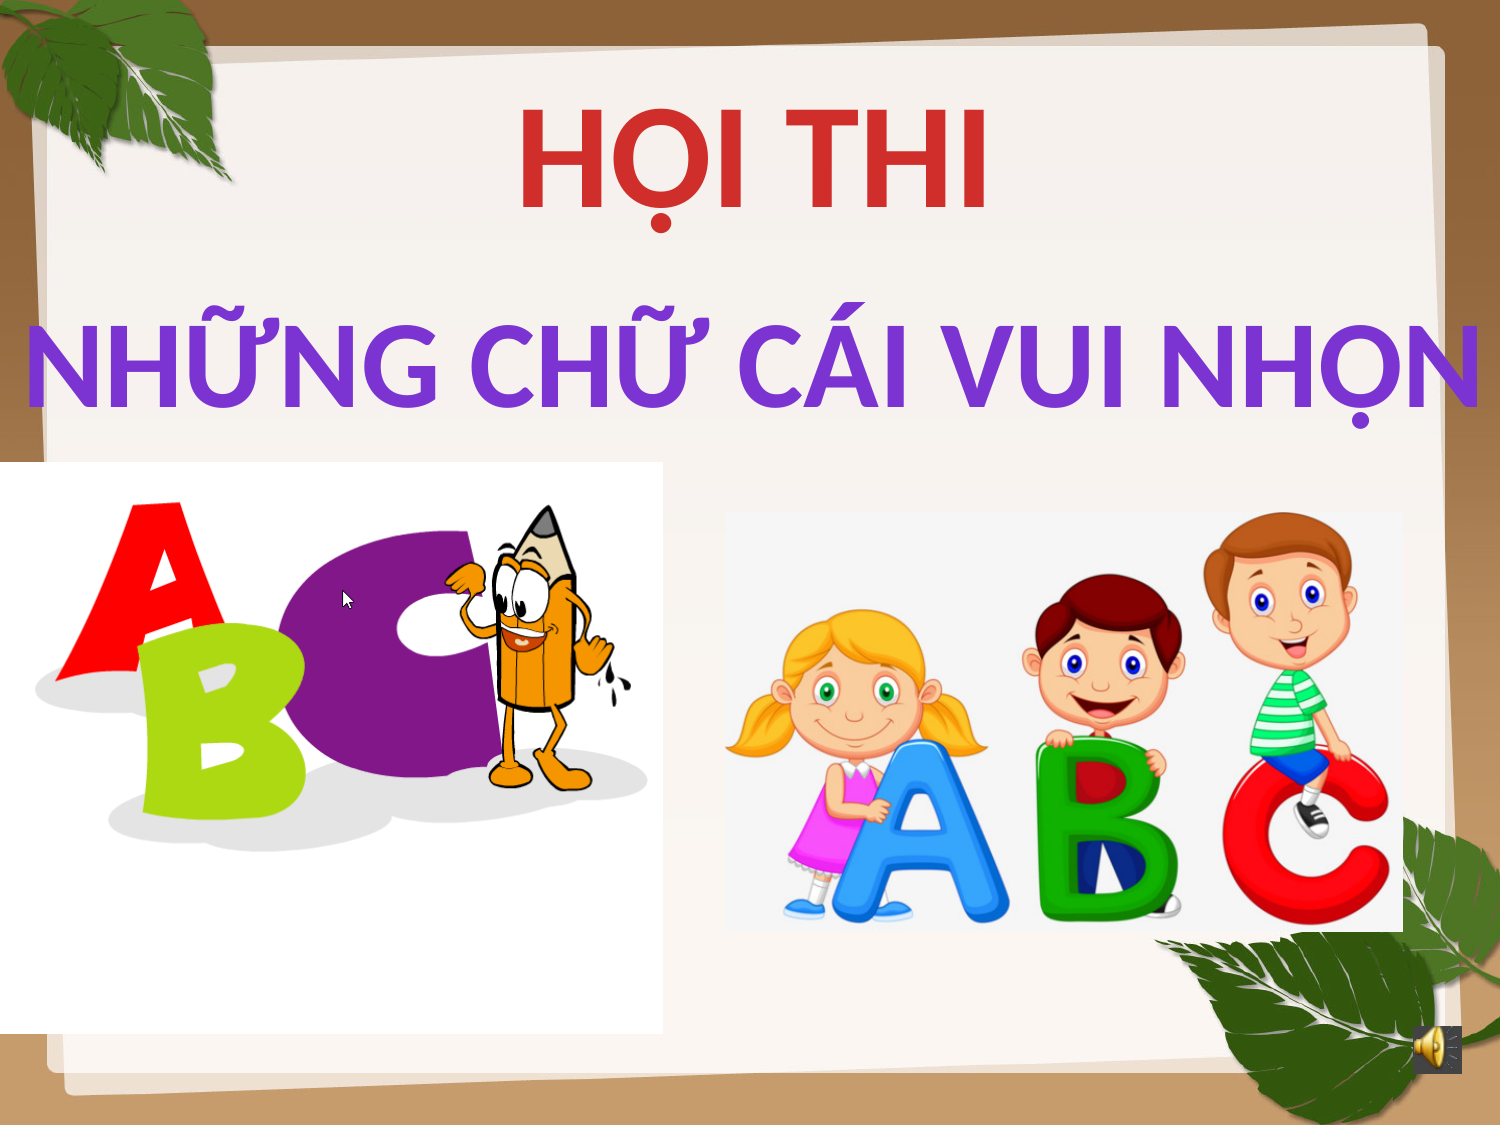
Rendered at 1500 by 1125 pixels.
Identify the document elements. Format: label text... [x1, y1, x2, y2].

picture [0, 0, 1500, 1125]
text_box HỘI THI [500, 49, 1011, 245]
text_box Những chữ cái vui nhộn [7, 274, 1500, 440]
